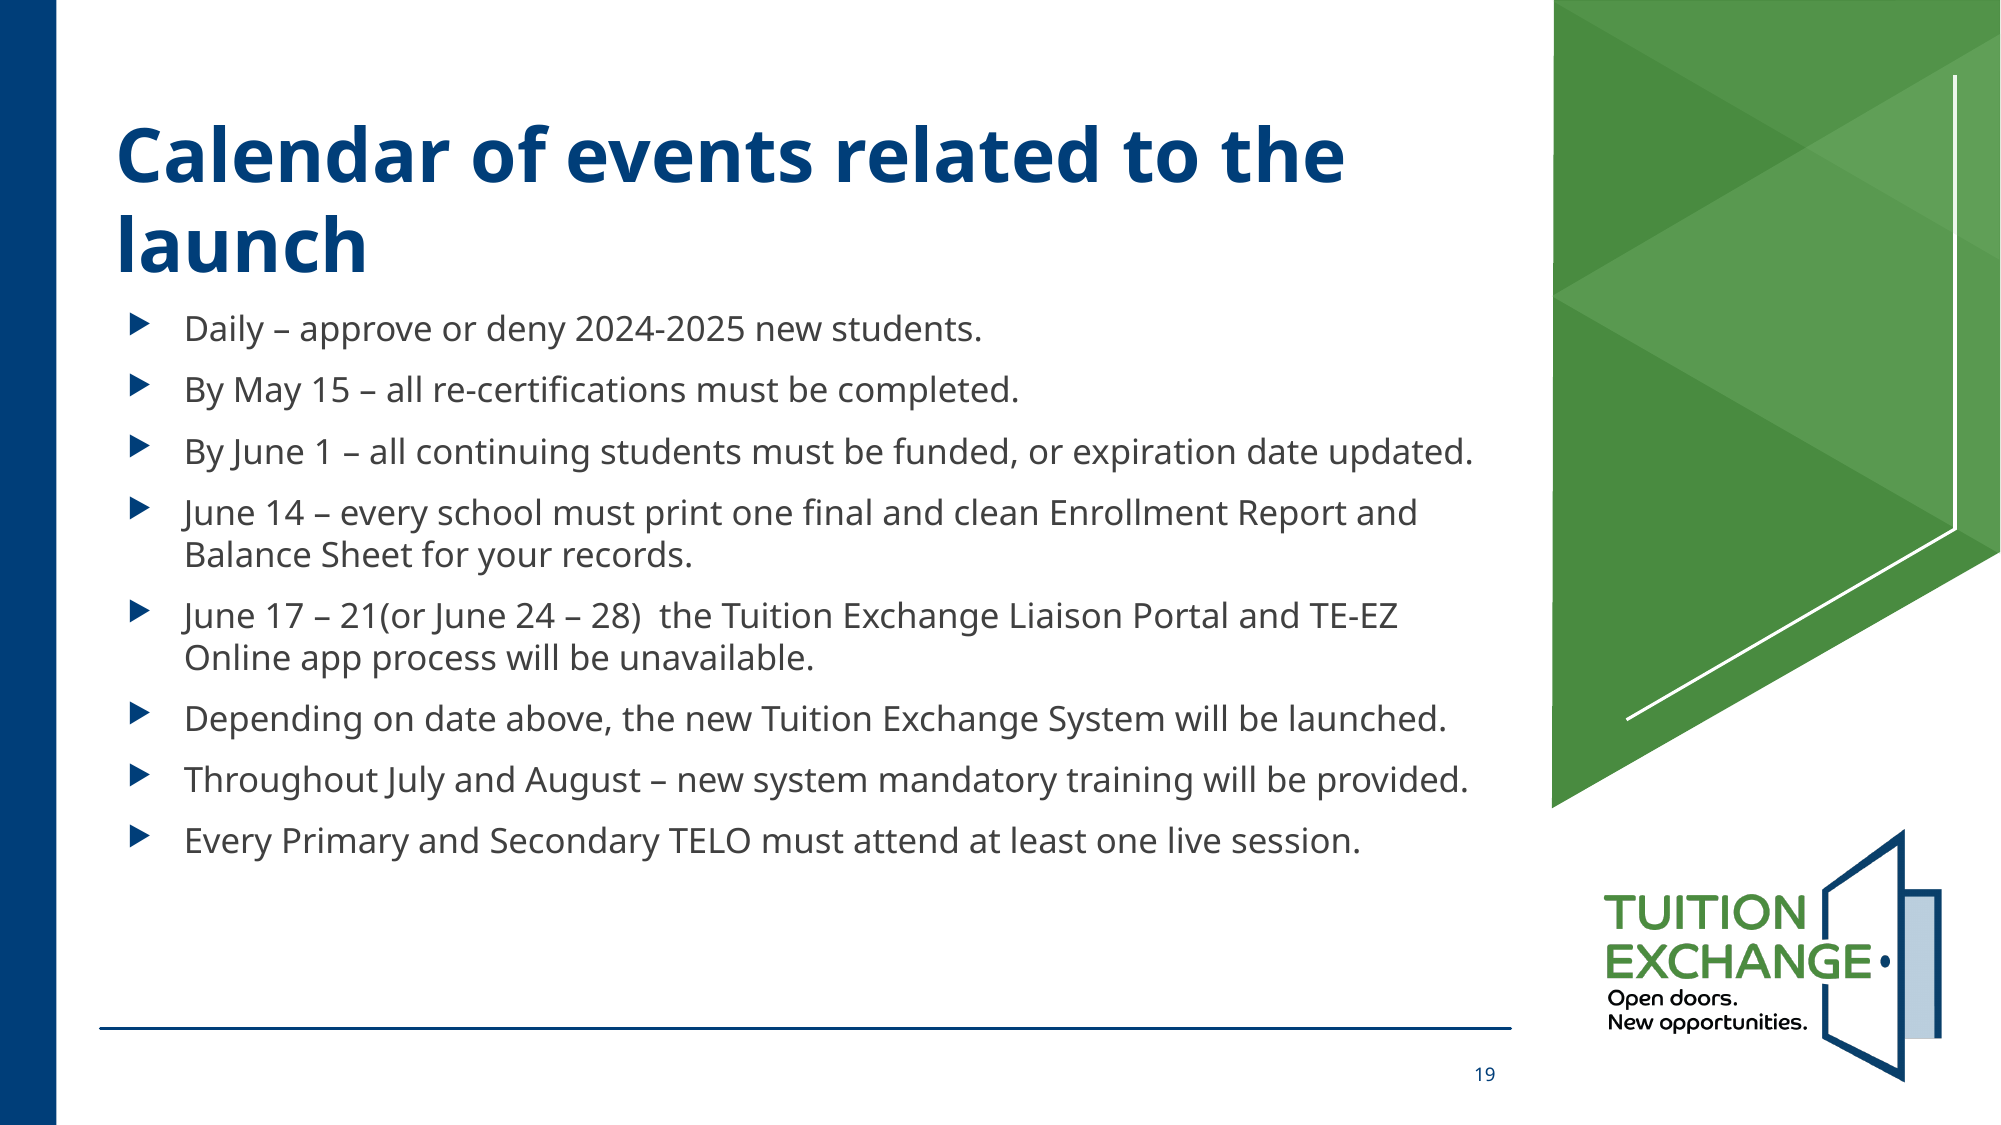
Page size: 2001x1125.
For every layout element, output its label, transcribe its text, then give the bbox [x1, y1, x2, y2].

title Calendar of events related to the launch [100, 99, 1511, 317]
slide_number 19 [1398, 1045, 1511, 1106]
picture [1594, 816, 1957, 1095]
list Daily – approve or deny 2024-2025 new students. By May 15 – all re-certifications must be completed. By June 1 – all continuing students must be funded, or expiration date updated. June 14 – every school must print one final and clean Enrollment Report and Balance Sheet for your records. June 17 – 21(or June 24 – 28) the Tuition Exchange Liaison Portal and TE-EZ Online app process will be unavailable. Depending on date above, the new Tuition Exchange System will be launched. Throughout July and August – new system mandatory training will be provided. Every Primary and Secondary TELO must attend at least one live session. [112, 299, 1523, 937]
